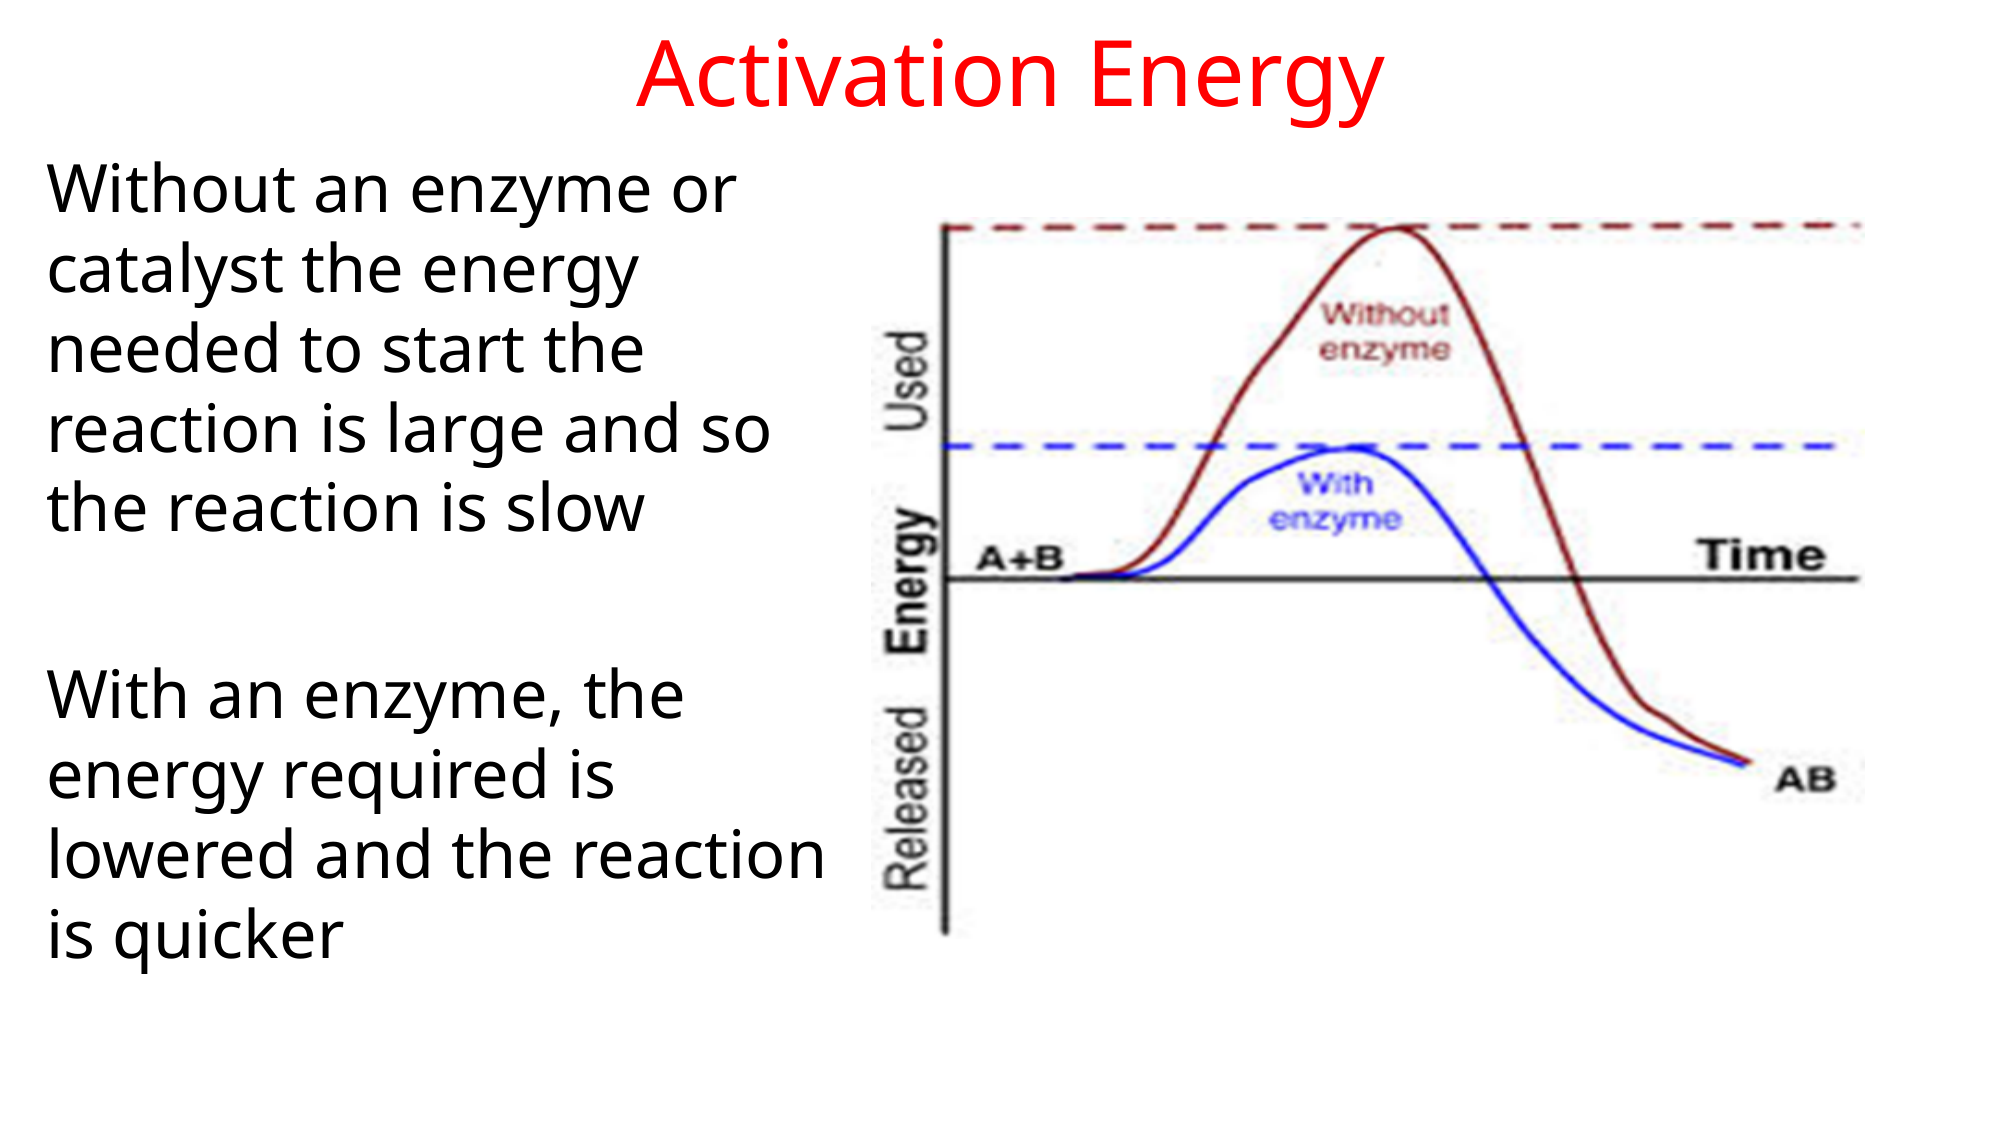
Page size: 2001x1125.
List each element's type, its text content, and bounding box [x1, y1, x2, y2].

list Without an enzyme or catalyst the energy needed to start the reaction is large and so the reaction is slow With an enzyme, the energy required is lowered and the reaction is quicker [31, 137, 849, 1059]
picture [870, 217, 1865, 940]
title Activation Energy [336, 0, 1687, 139]
